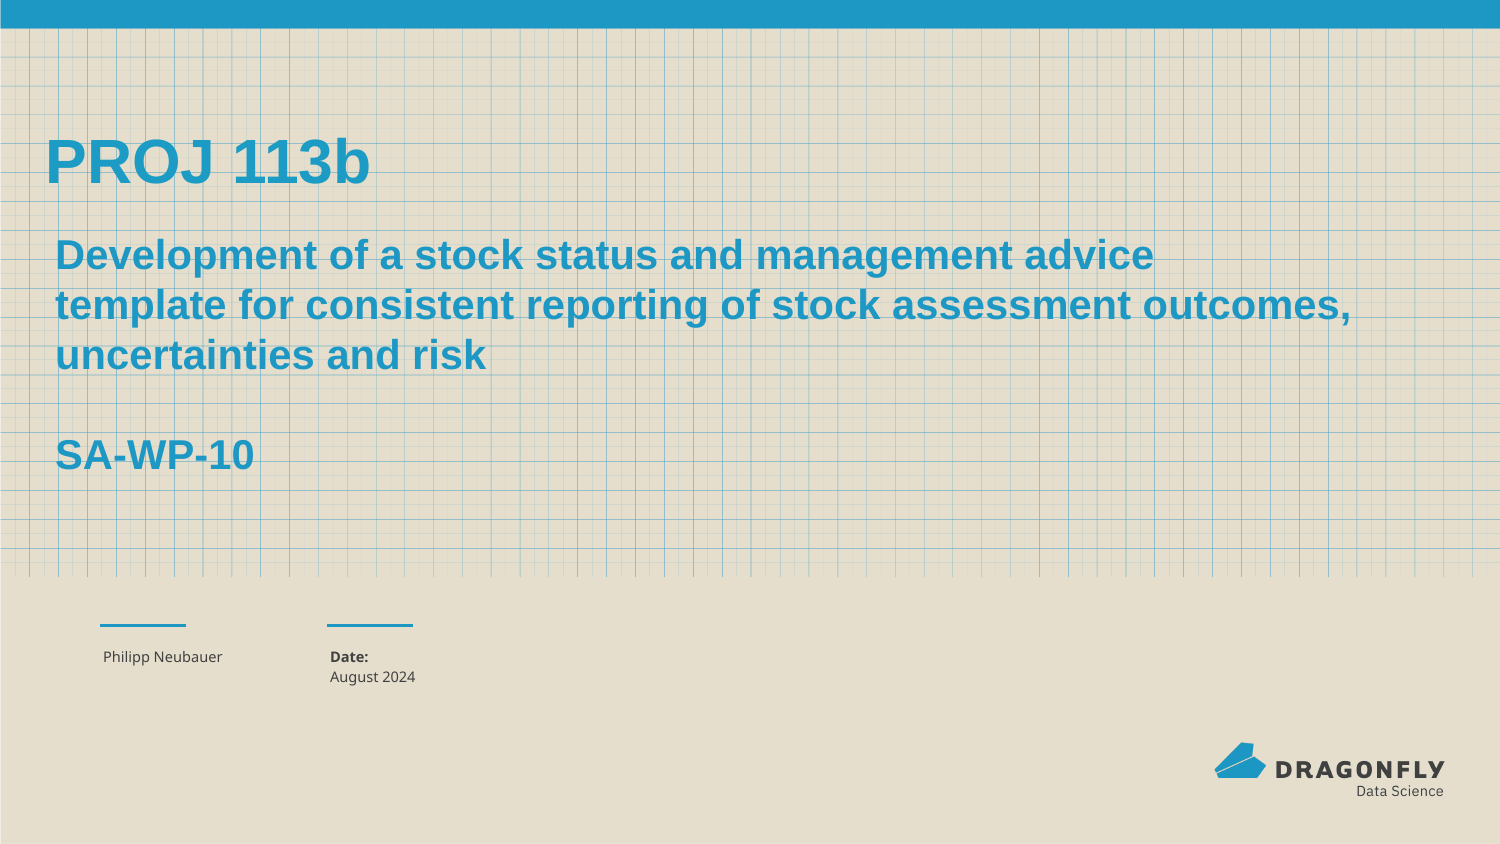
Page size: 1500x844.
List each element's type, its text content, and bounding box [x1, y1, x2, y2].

title PROJ 113b [30, 114, 1469, 207]
text_box Date: August 2024 [315, 630, 529, 723]
text_box Philipp Neubauer [88, 630, 328, 763]
picture [0, 0, 1500, 844]
text_box Development of a stock status and management advice template for consistent reporting of stock assessment outcomes, uncertainties and risk SA-WP-10 [40, 212, 1467, 493]
